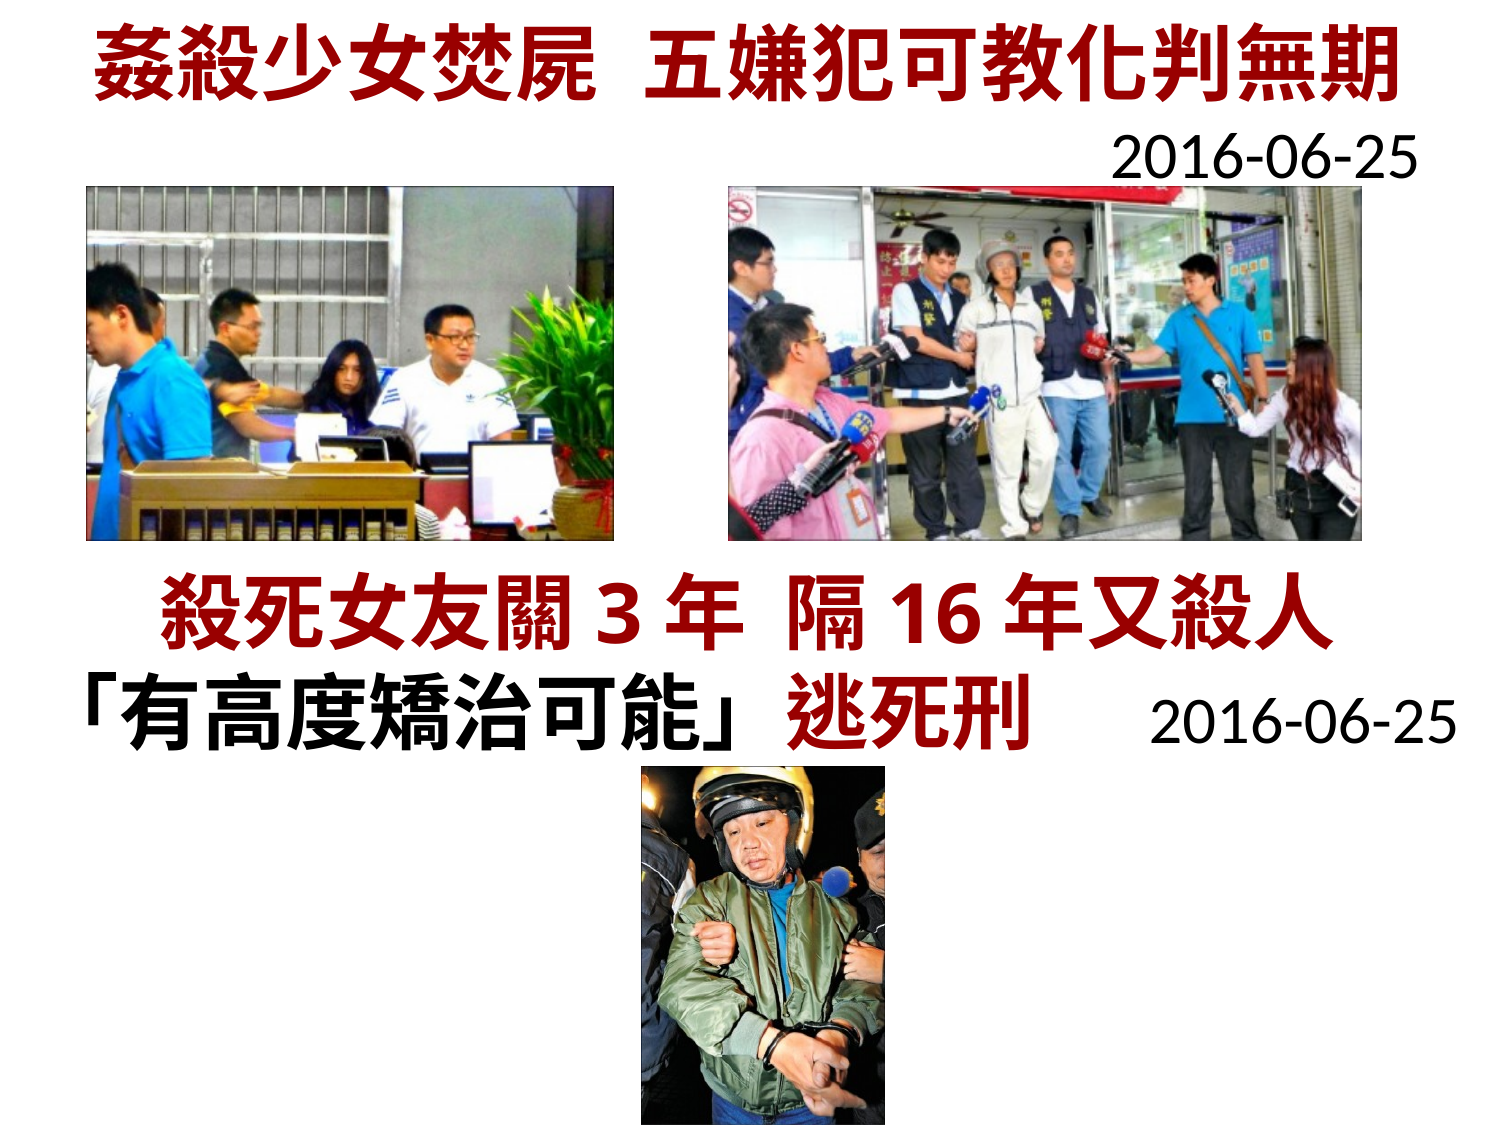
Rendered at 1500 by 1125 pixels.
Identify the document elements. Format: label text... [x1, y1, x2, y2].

text_box 殺死女友關3年 隔16年又殺人 「有高度矯治可能」逃死刑 2016-06-25 [18, 552, 1478, 813]
picture [86, 186, 614, 541]
picture [728, 186, 1362, 541]
picture [641, 766, 885, 1125]
text_box 姦殺少女焚屍 五嫌犯可教化判無期 2016-06-25 [18, 4, 1478, 299]
